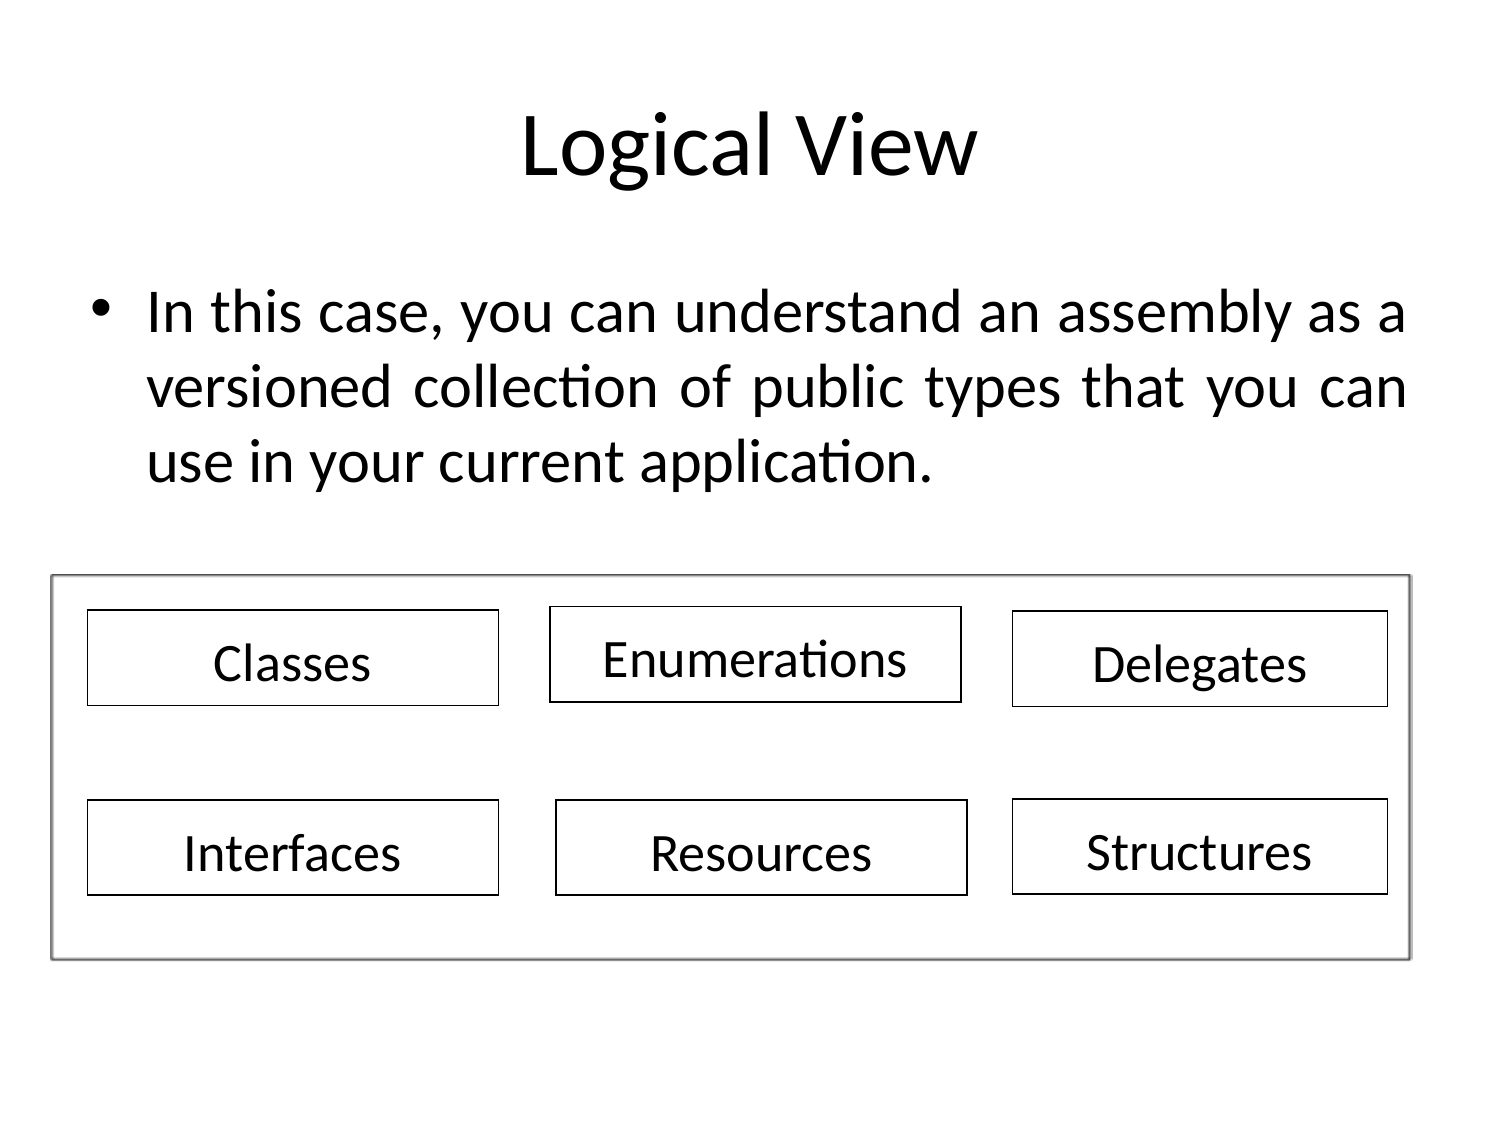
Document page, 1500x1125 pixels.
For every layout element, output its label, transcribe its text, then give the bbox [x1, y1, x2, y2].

list In this case, you can understand an assembly as a versioned collection of public types that you can use in your current application. [75, 262, 1425, 1005]
title Logical View [75, 45, 1425, 233]
picture [49, 574, 1413, 963]
